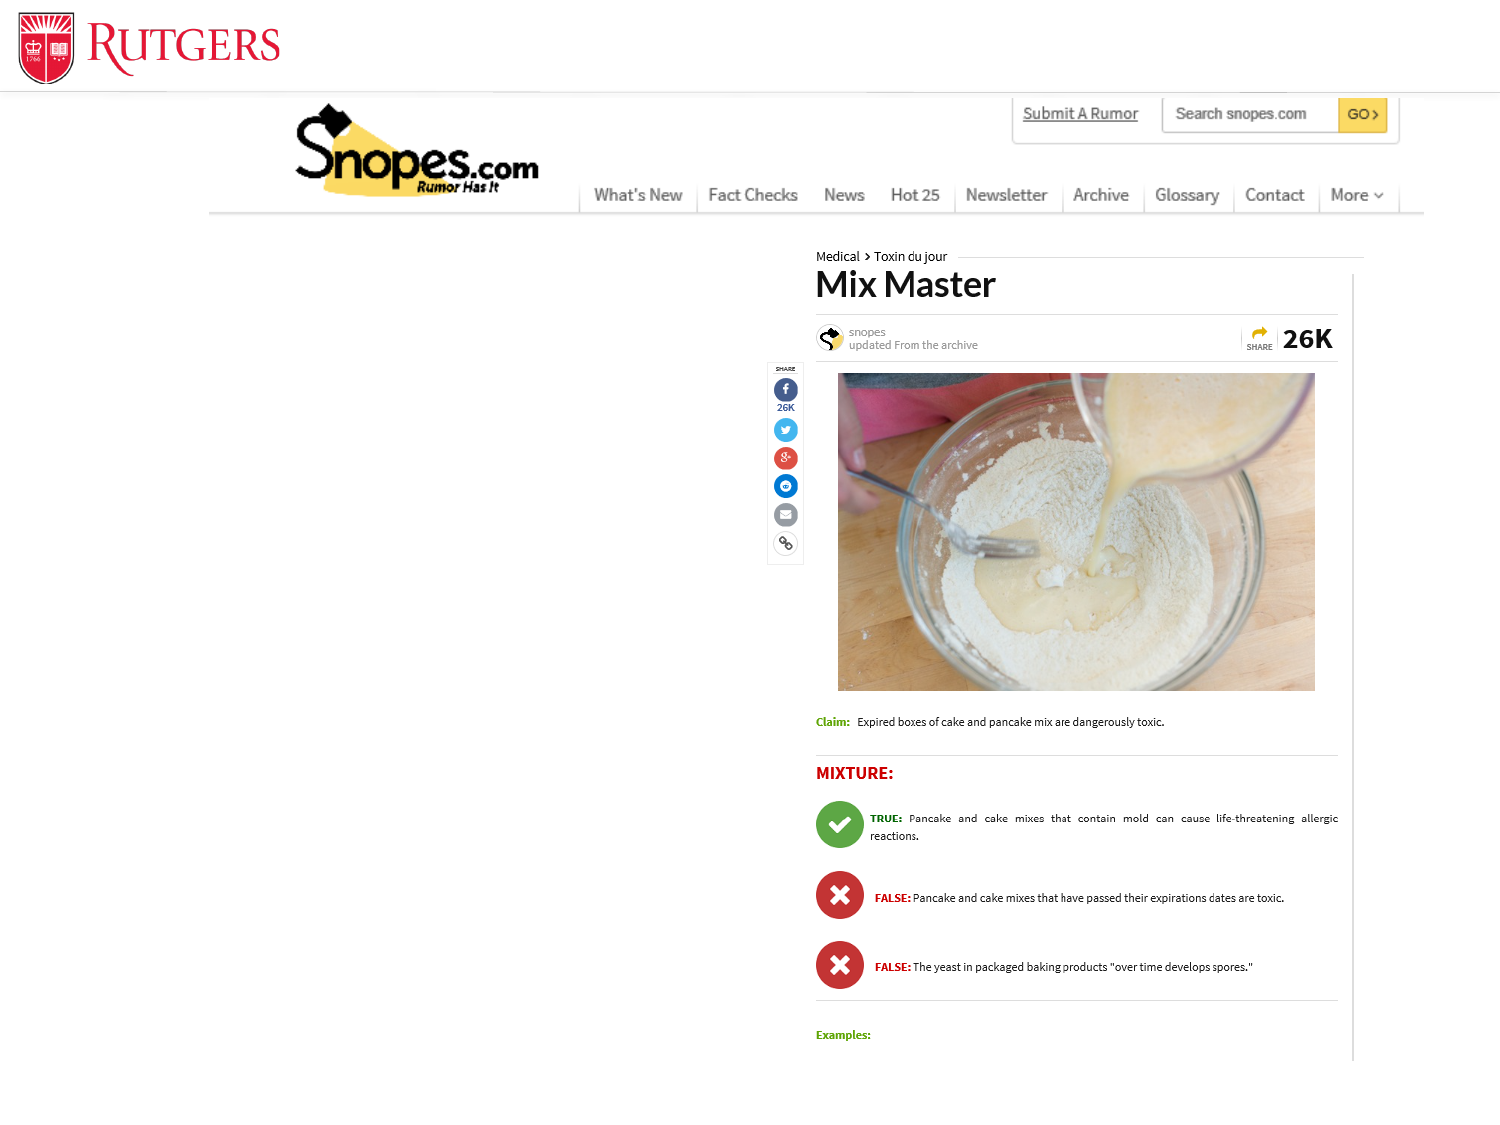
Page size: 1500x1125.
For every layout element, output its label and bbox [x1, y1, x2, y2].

picture [208, 98, 1424, 1062]
